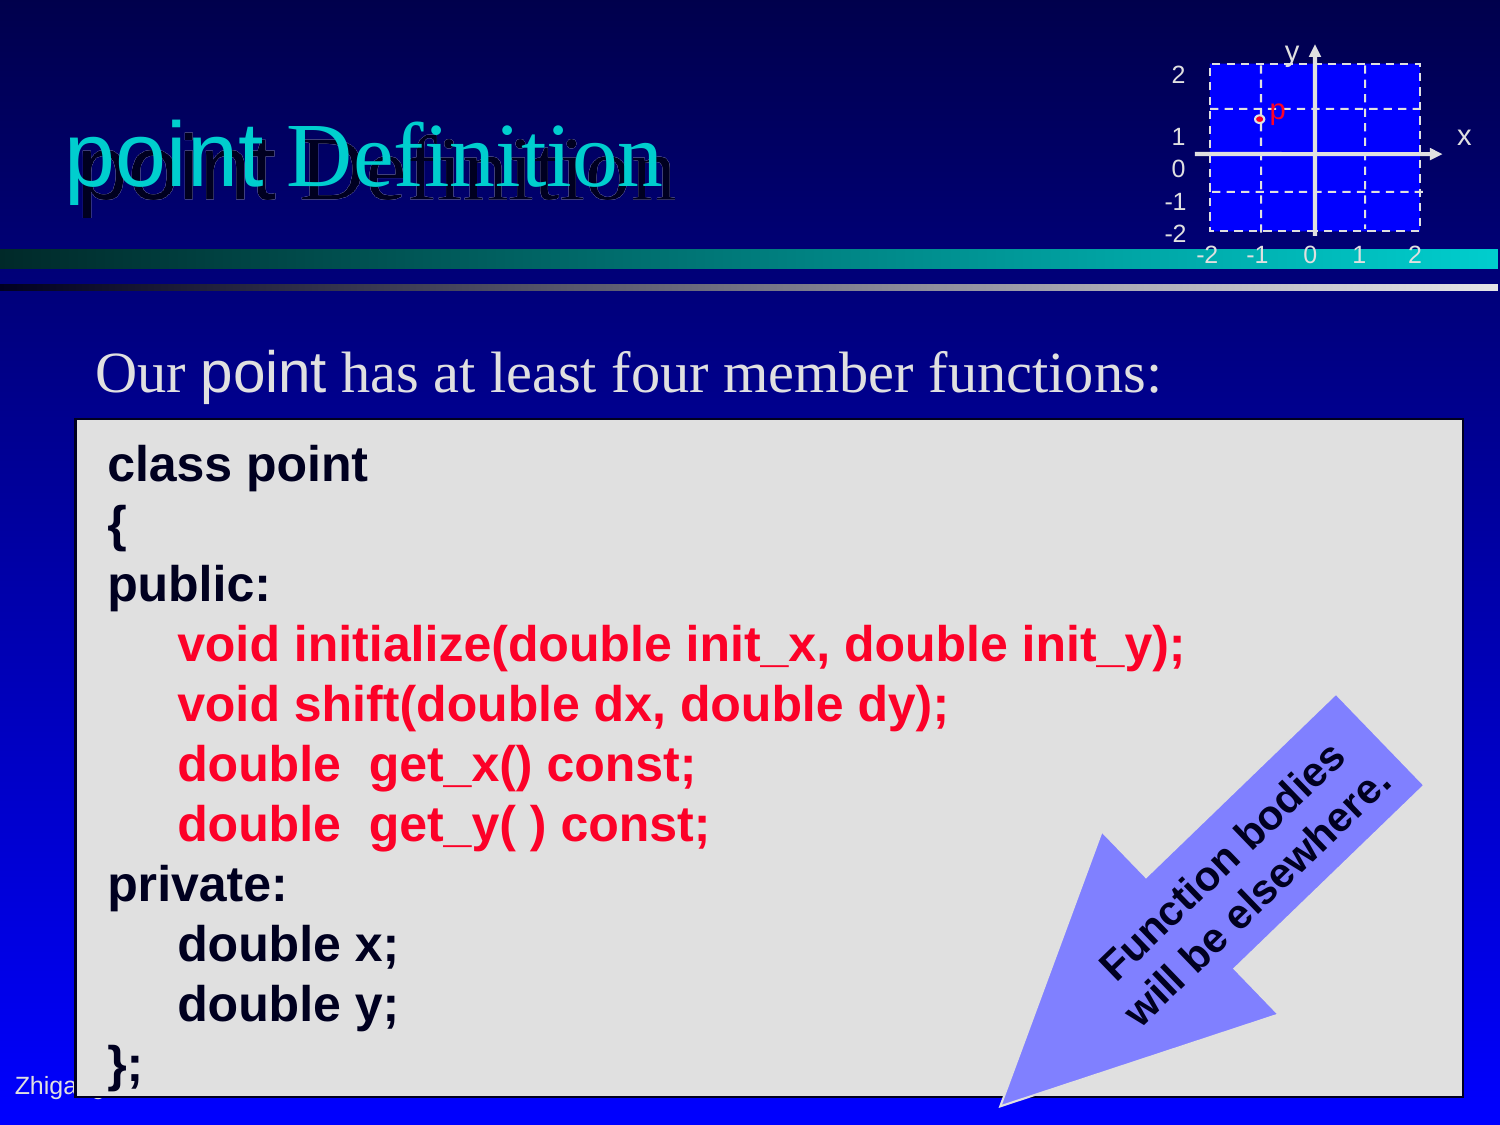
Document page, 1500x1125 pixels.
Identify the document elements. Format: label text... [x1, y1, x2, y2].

text_box [75, 419, 1464, 1098]
title point Definition [49, 55, 1144, 245]
text_box Our point has at least four member functions: [80, 327, 1423, 412]
text_box Function bodies will be elsewhere. [1000, 693, 1425, 1107]
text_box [1149, 24, 1488, 277]
text_box class point { public: void initialize(double init_x, double init_y); void shift(double dx, double dy); double get_x() const; double get_y( ) const; private: double x; double y; }; [92, 424, 1459, 1099]
